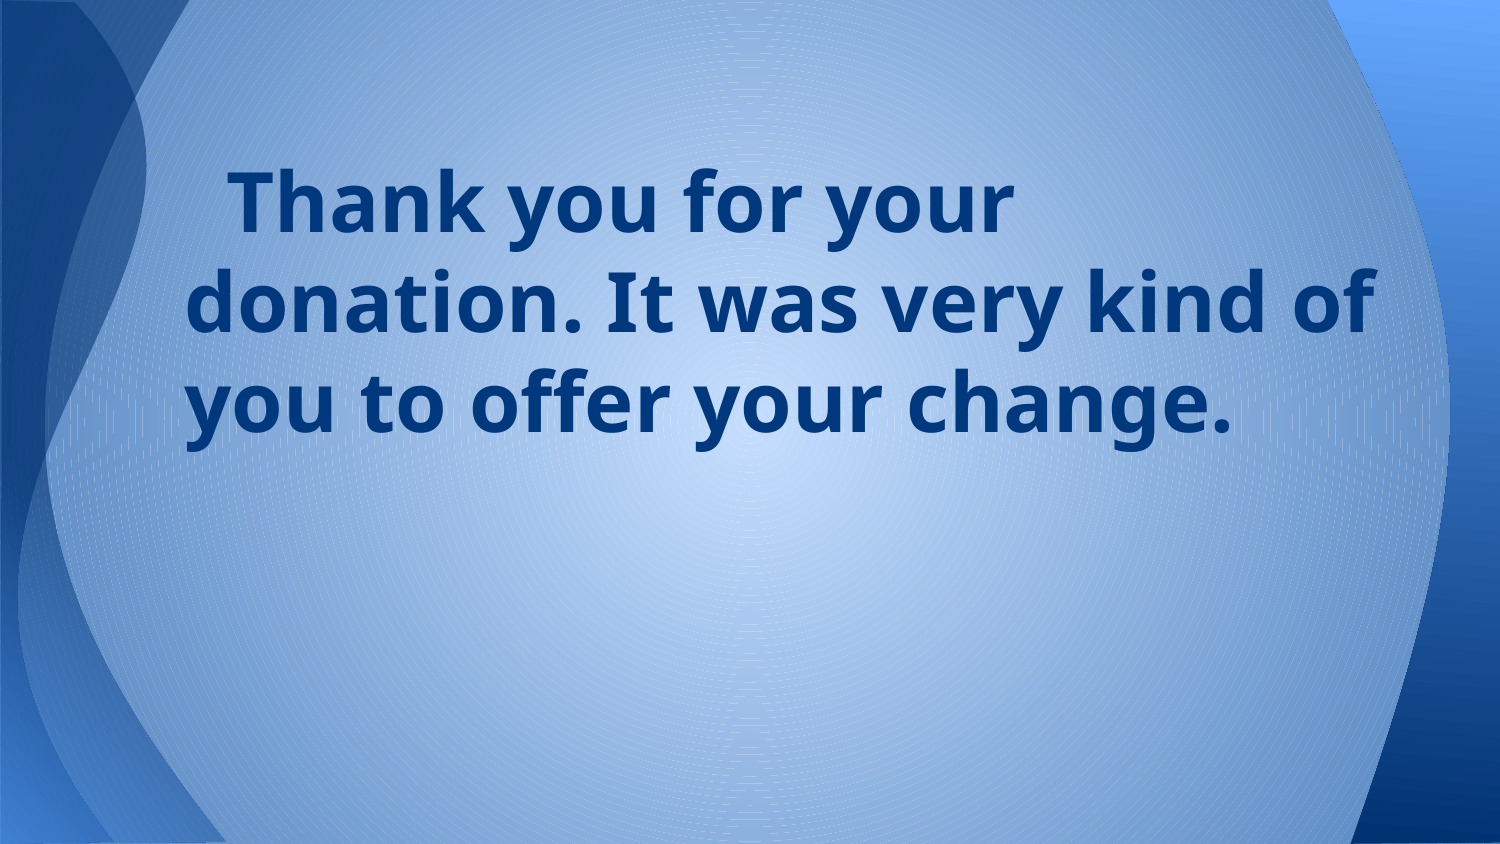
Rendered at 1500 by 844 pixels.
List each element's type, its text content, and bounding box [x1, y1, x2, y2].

title Thank you for your donation. It was very kind of you to offer your change. [169, 301, 1415, 465]
